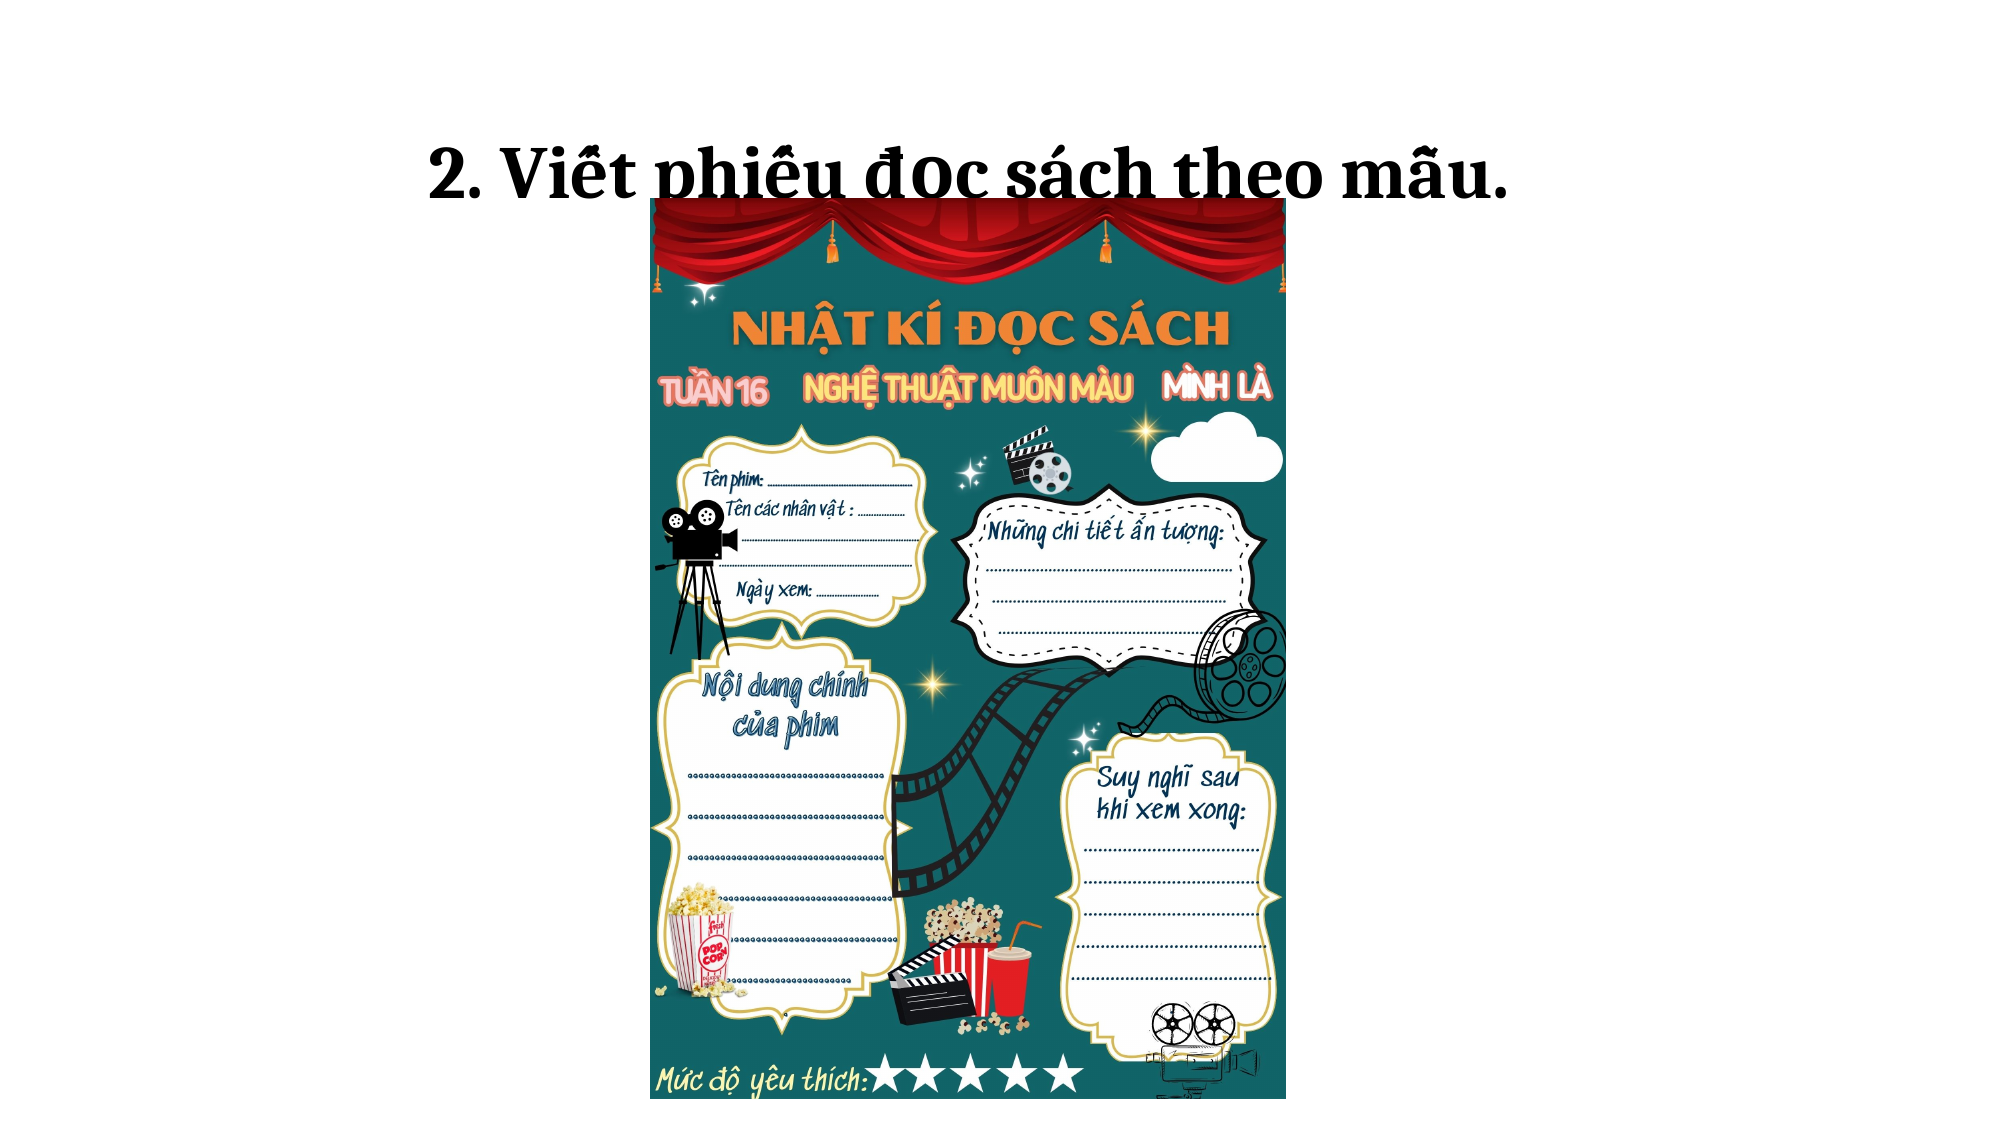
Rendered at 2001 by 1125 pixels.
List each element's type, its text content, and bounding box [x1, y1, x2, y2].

picture [649, 198, 1286, 1099]
text_box 2. Viết phiếu đọc sách theo mẫu. [111, 97, 1829, 221]
